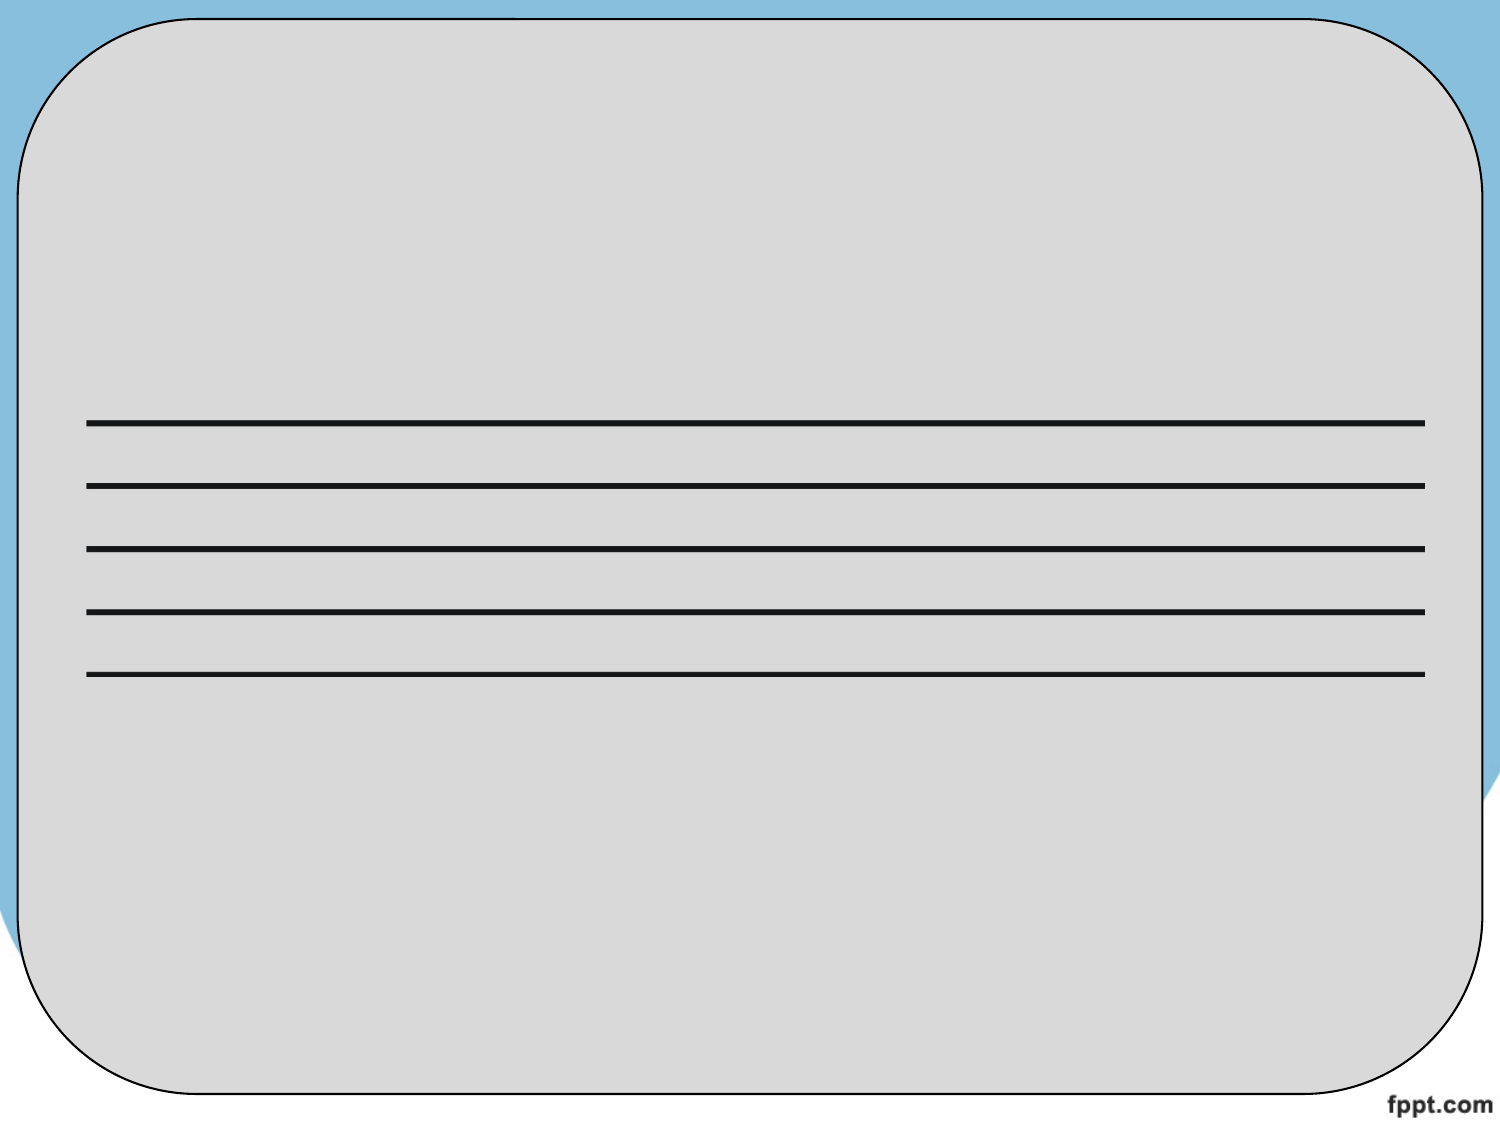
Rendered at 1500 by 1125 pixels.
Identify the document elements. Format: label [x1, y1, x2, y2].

text_box [16, 17, 1484, 1096]
picture [0, 0, 1500, 1125]
